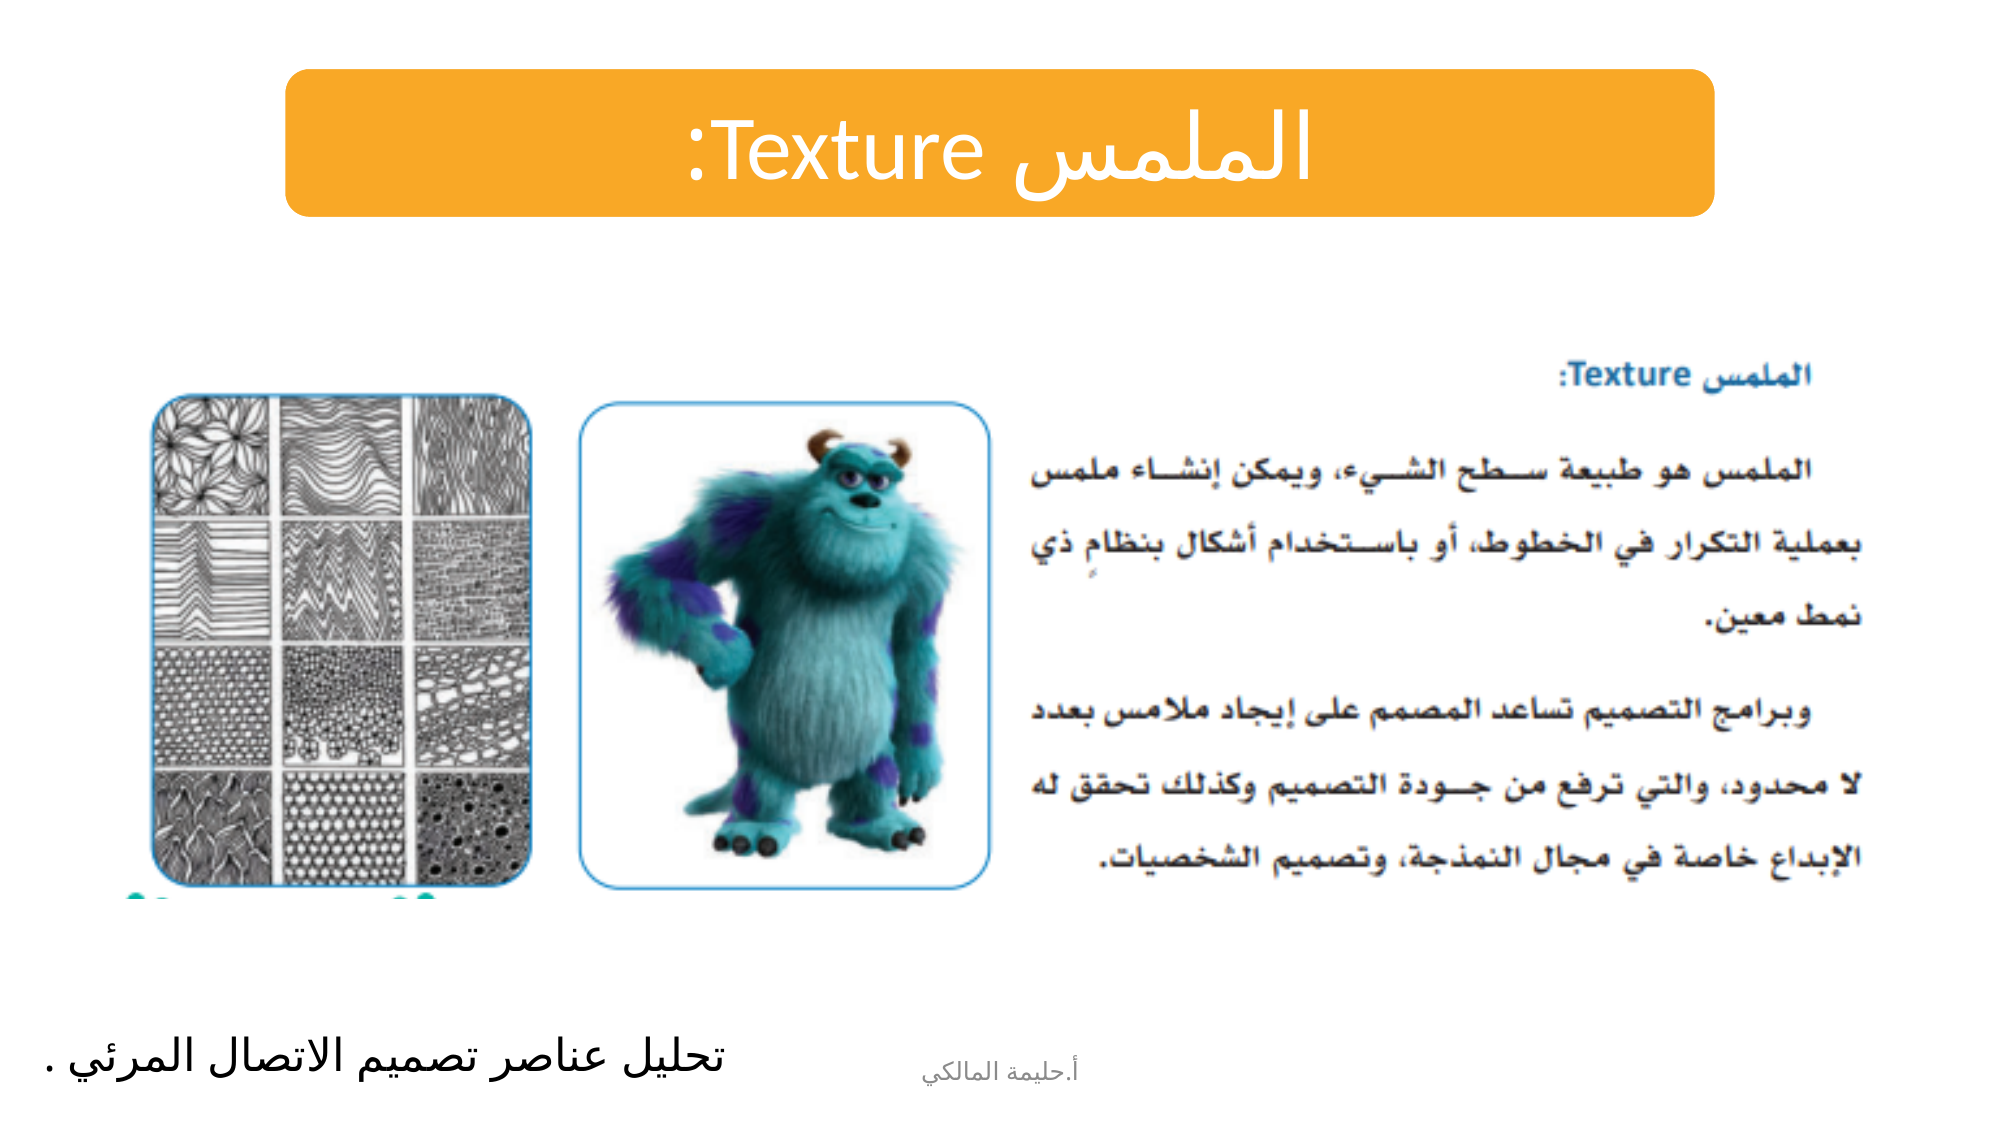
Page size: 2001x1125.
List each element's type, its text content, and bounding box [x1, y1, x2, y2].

footer أ.حليمة المالكي [662, 1042, 1338, 1103]
text_box الملمس Texture: [283, 66, 1717, 219]
picture [73, 313, 1927, 899]
text_box تحليل عناصر تصميم الاتصال المرئي . [0, 1024, 742, 1090]
